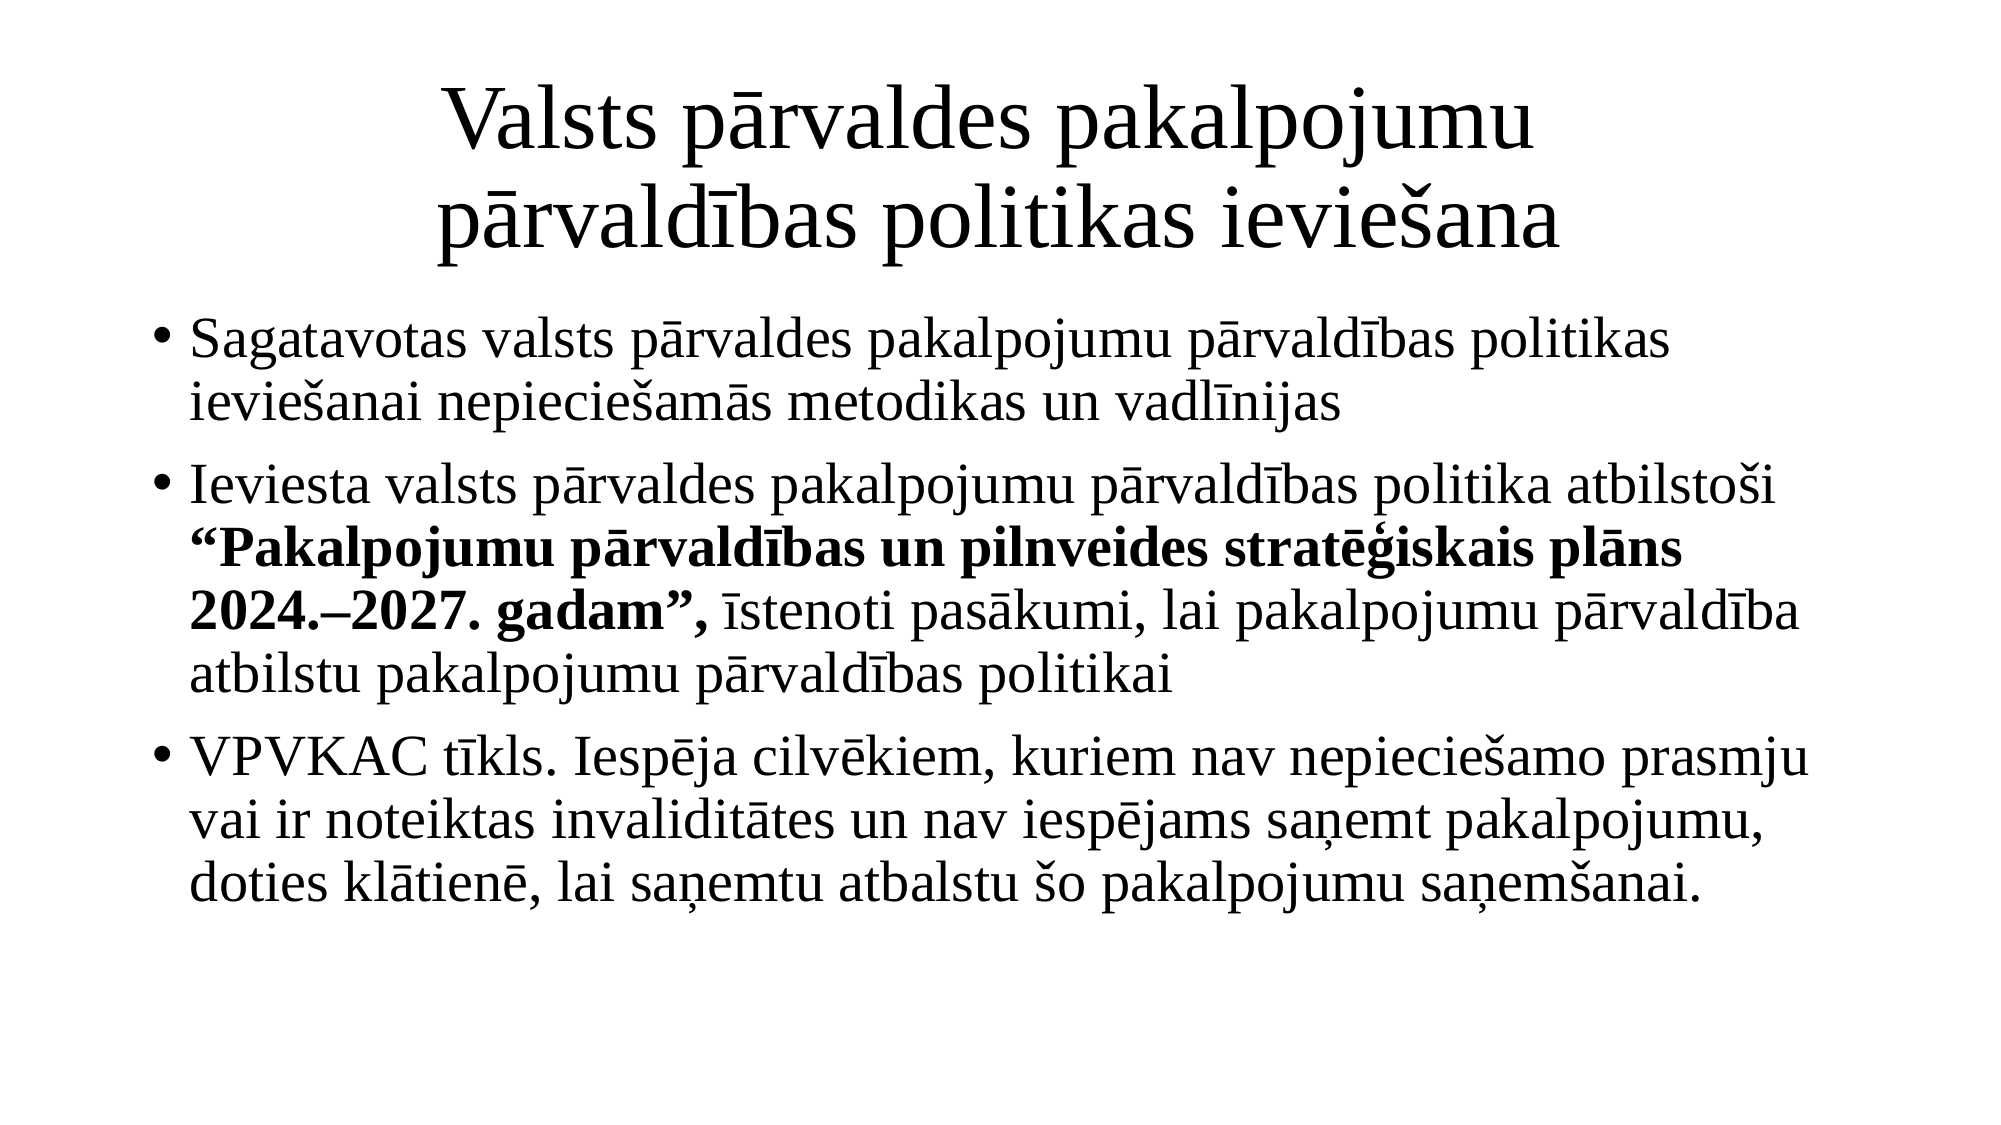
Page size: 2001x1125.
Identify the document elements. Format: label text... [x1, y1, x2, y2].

list Sagatavotas valsts pārvaldes pakalpojumu pārvaldības politikas ieviešanai nepieciešamās metodikas un vadlīnijas Ieviesta valsts pārvaldes pakalpojumu pārvaldības politika atbilstoši “Pakalpojumu pārvaldības un pilnveides stratēģiskais plāns 2024.–2027. gadam”, īstenoti pasākumi, lai pakalpojumu pārvaldība atbilstu pakalpojumu pārvaldības politikai VPVKAC tīkls. Iespēja cilvēkiem, kuriem nav nepieciešamo prasmju vai ir noteiktas invaliditātes un nav iespējams saņemt pakalpojumu, doties klātienē, lai saņemtu atbalstu šo pakalpojumu saņemšanai. [137, 299, 1863, 1014]
title Valsts pārvaldes pakalpojumu pārvaldības politikas ieviešana [137, 59, 1863, 278]
